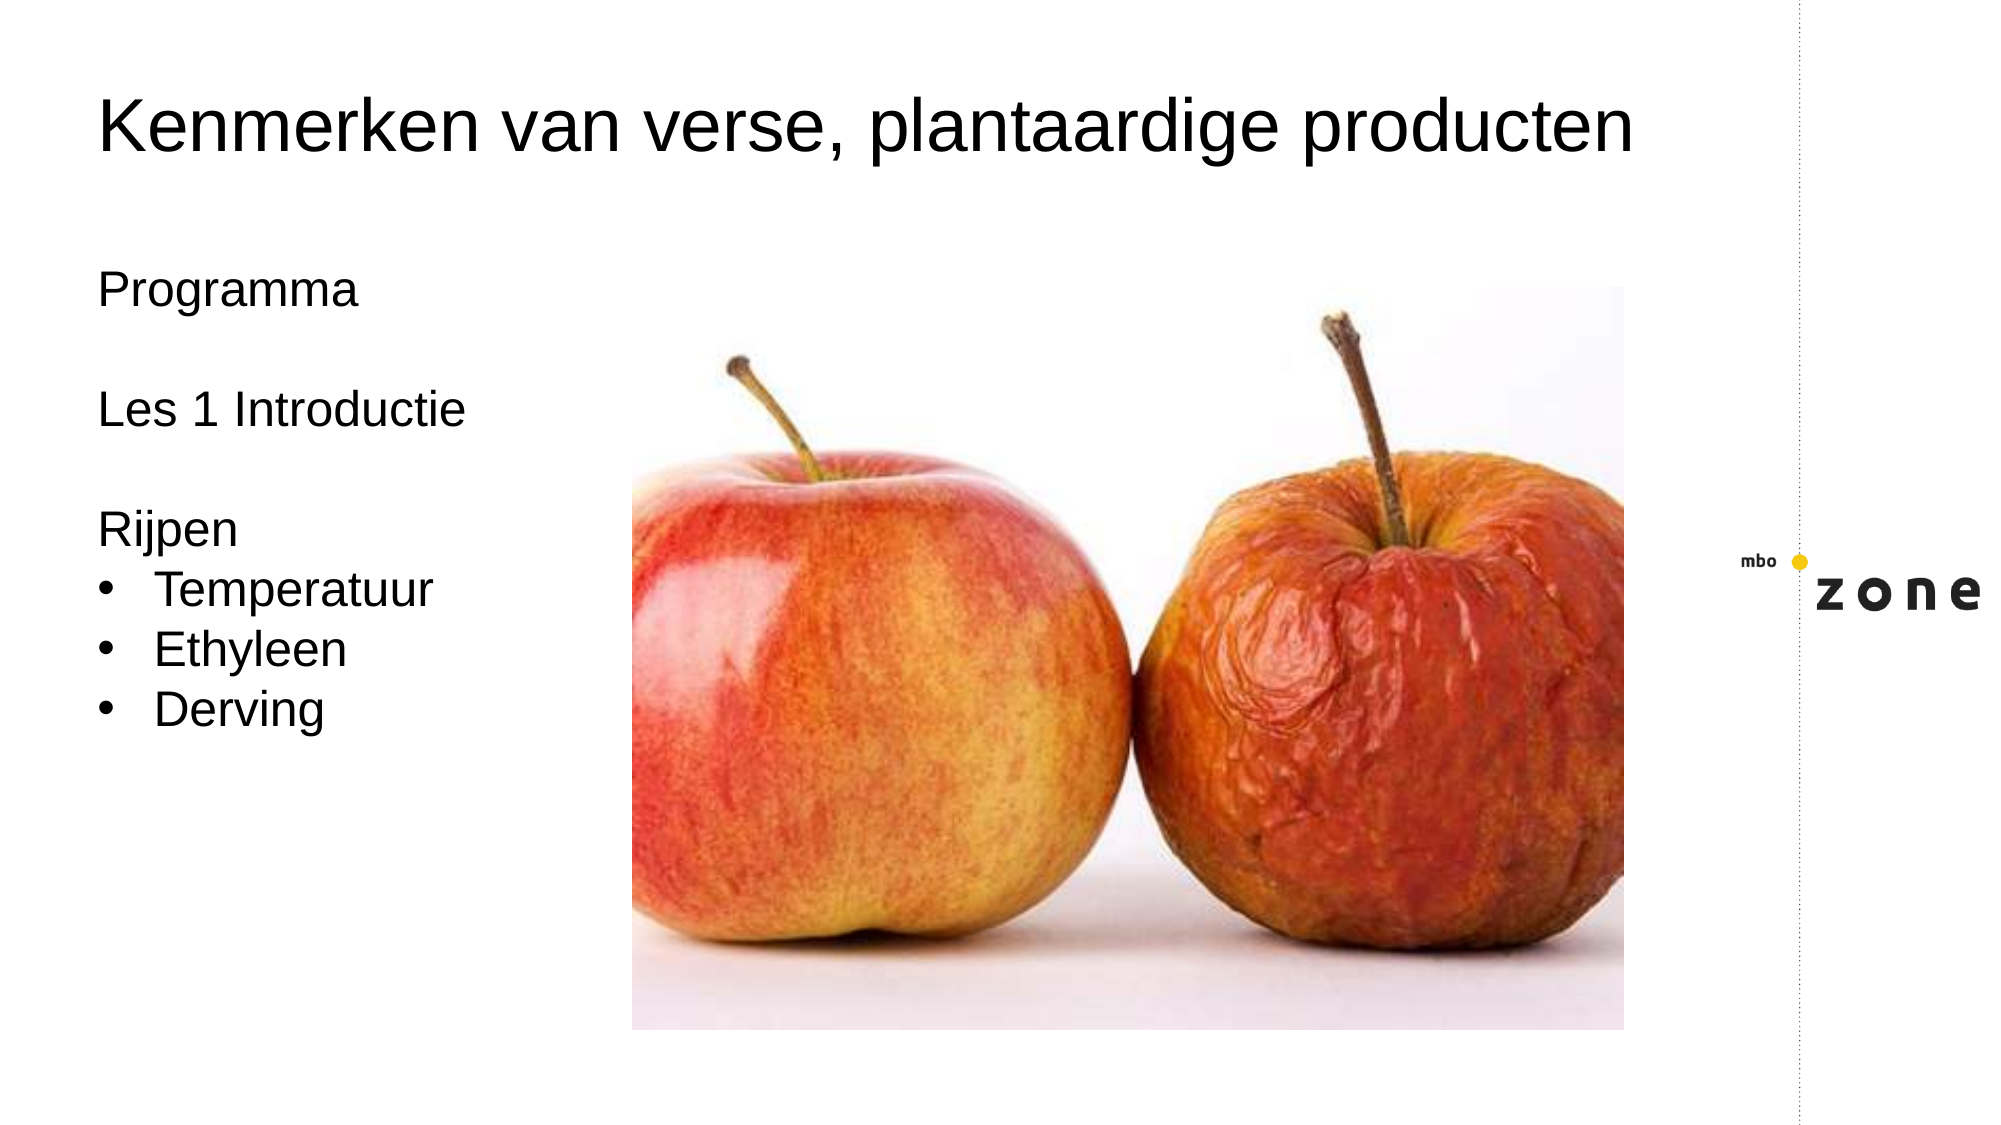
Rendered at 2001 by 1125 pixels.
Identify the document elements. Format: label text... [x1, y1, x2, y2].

text_box Kenmerken van verse, plantaardige producten Programma Les 1 Introductie Rijpen Temperatuur Ethyleen Derving [82, 69, 1739, 895]
picture [632, 0, 2001, 1125]
